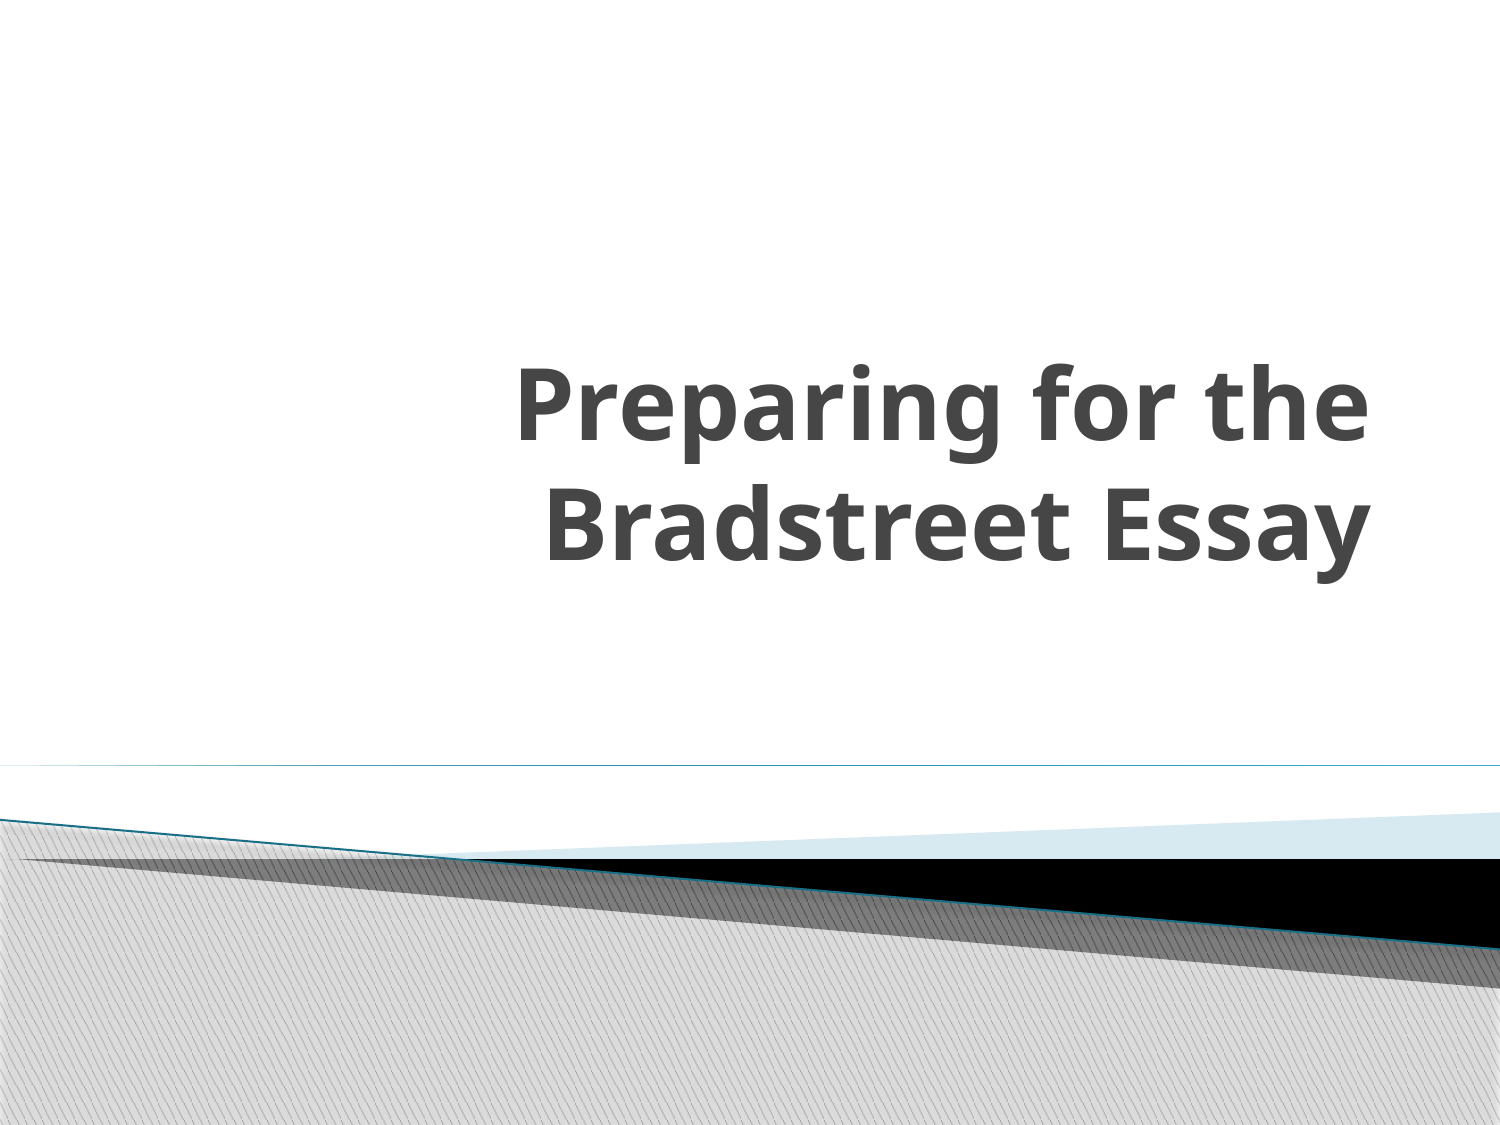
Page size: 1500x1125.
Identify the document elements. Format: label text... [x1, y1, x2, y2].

title Preparing for the Bradstreet Essay [112, 287, 1388, 588]
picture [5, 859, 1500, 989]
